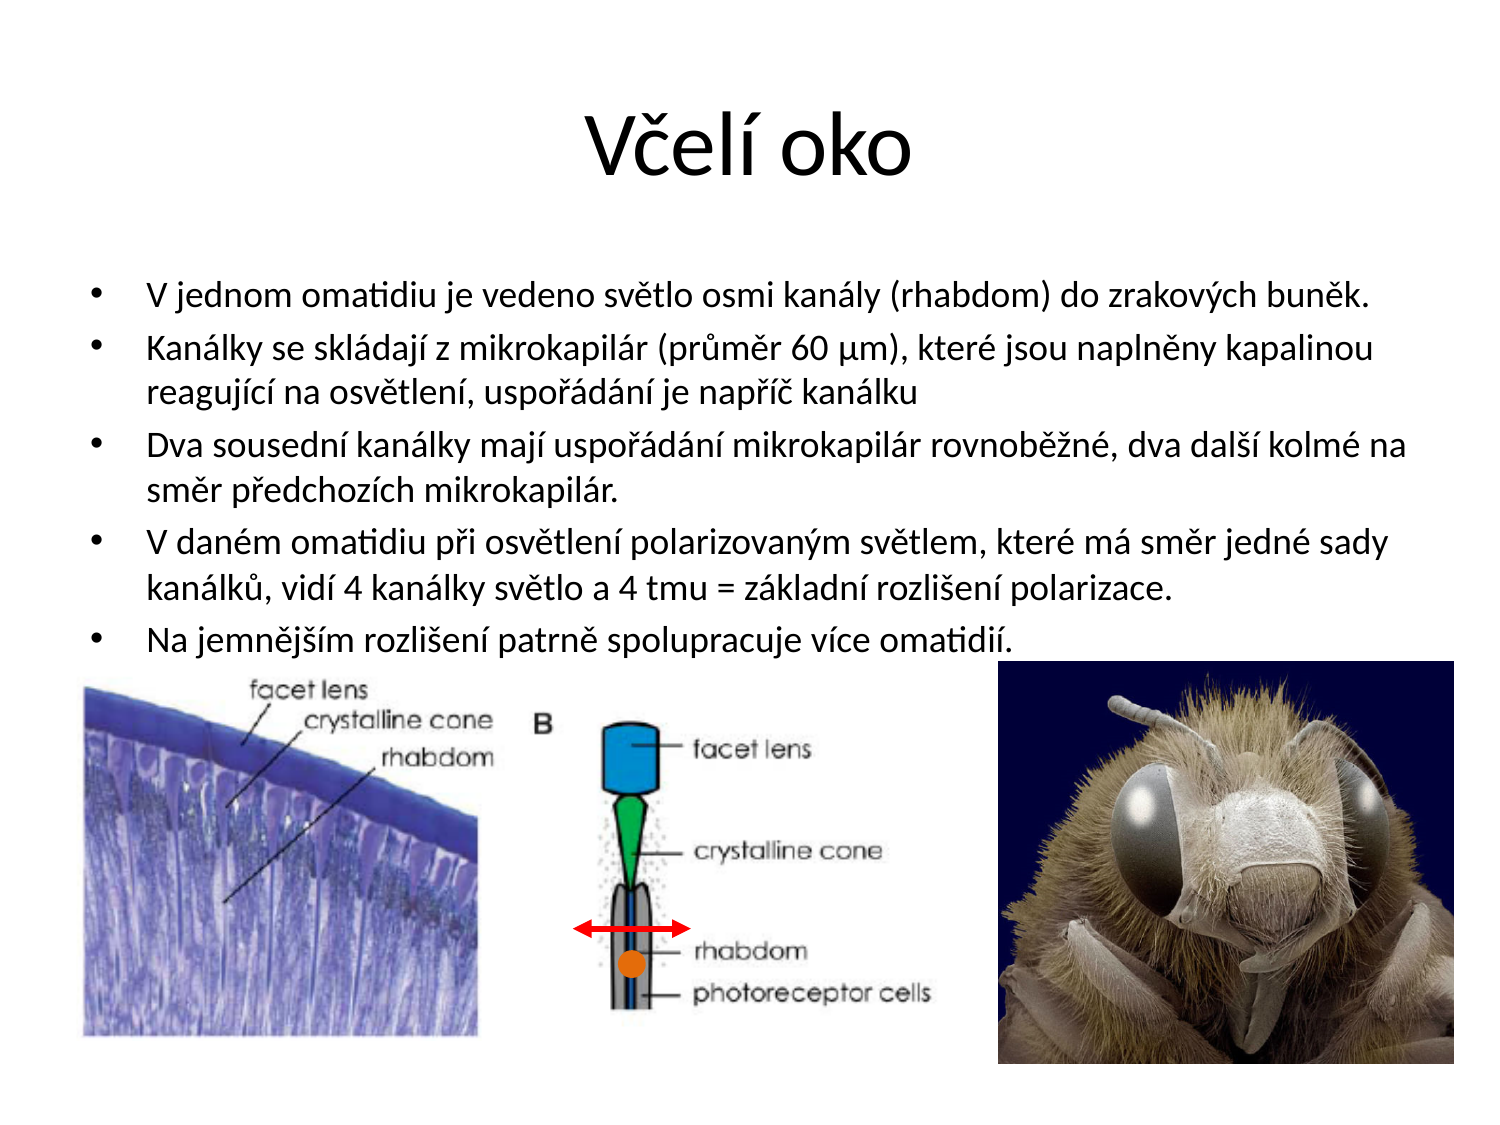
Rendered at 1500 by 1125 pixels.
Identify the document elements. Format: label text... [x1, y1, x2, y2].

picture [76, 668, 939, 1041]
picture [997, 660, 1454, 1064]
list V jednom omatidiu je vedeno světlo osmi kanály (rhabdom) do zrakových buněk. Kanálky se skládají z mikrokapilár (průměr 60 μm), které jsou naplněny kapalinou reagující na osvětlení, uspořádání je napříč kanálku Dva sousední kanálky mají uspořádání mikrokapilár rovnoběžné, dva další kolmé na směr předchozích mikrokapilár. V daném omatidiu při osvětlení polarizovaným světlem, které má směr jedné sady kanálků, vidí 4 kanálky světlo a 4 tmu = základní rozlišení polarizace. Na jemnějším rozlišení patrně spolupracuje více omatidií. [75, 262, 1425, 1005]
title Včelí oko [75, 45, 1425, 233]
